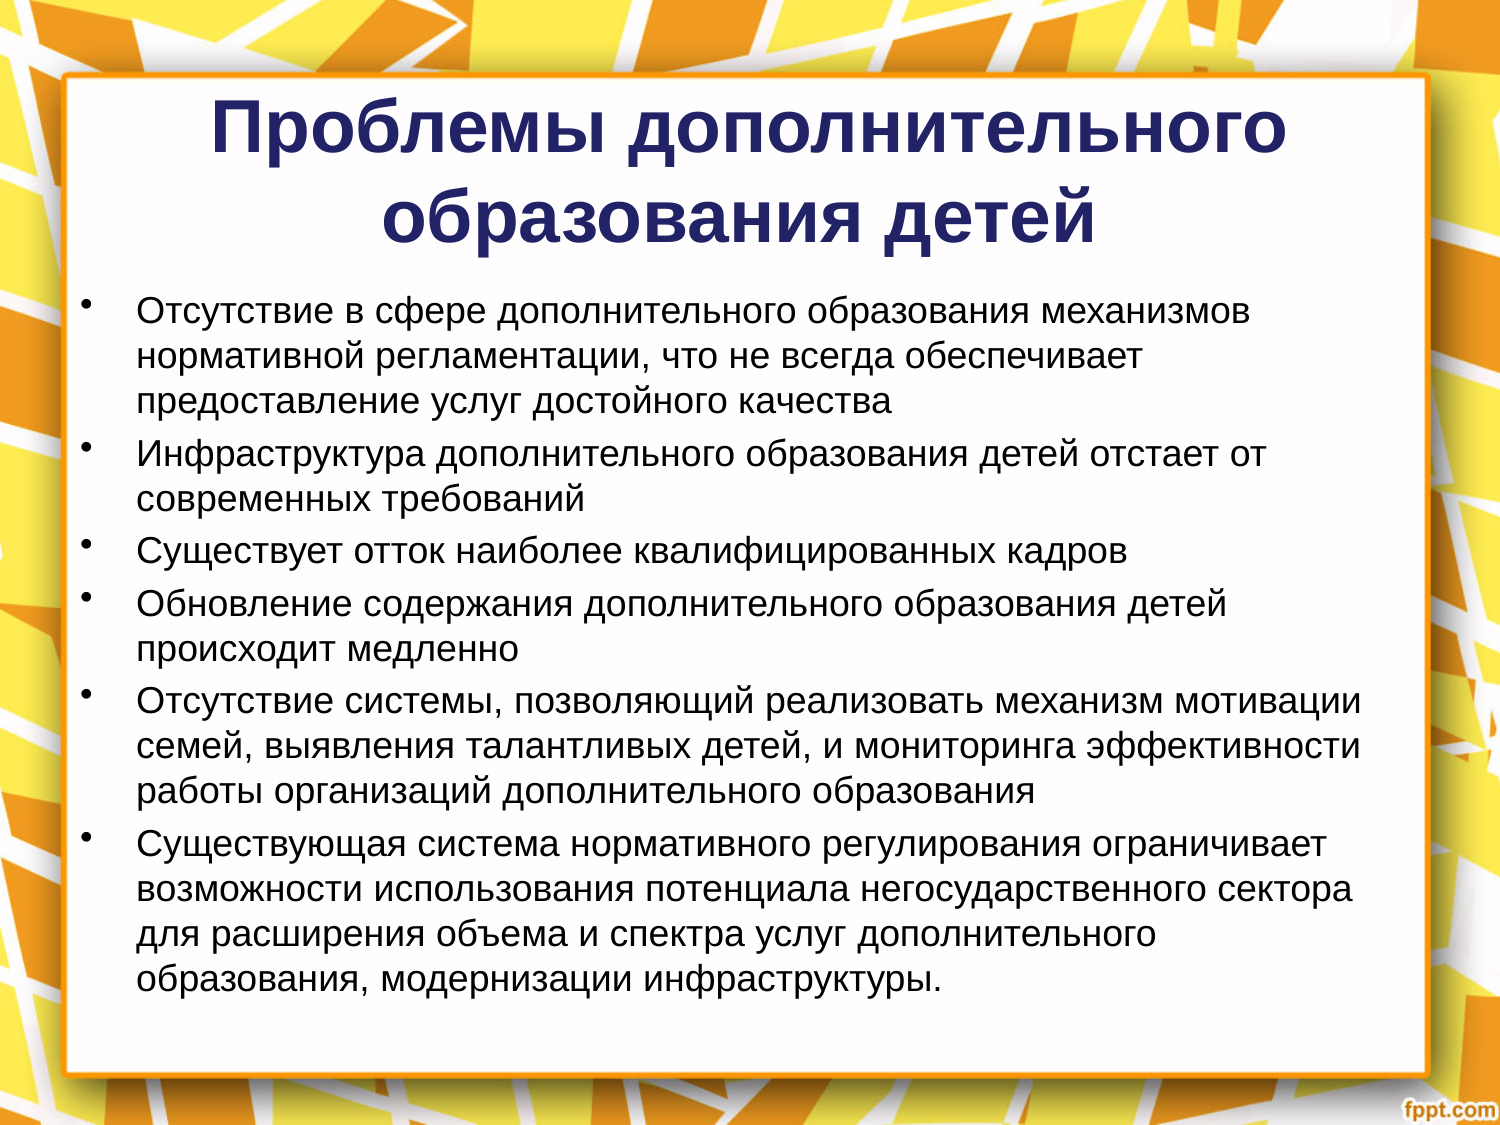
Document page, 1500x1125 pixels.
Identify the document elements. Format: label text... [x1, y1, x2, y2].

picture [0, 0, 1500, 1125]
list Отсутствие в сфере дополнительного образования механизмов нормативной регламентации, что не всегда обеспечивает предоставление услуг достойного качества Инфраструктура дополнительного образования детей отстает от современных требований Существует отток наиболее квалифицированных кадров Обновление содержания дополнительного образования детей происходит медленно Отсутствие системы, позволяющий реализовать механизм мотивации семей, выявления талантливых детей, и мониторинга эффективности работы организаций дополнительного образования Существующая система нормативного регулирования ограничивает возможности использования потенциала негосударственного сектора для расширения объема и спектра услуг дополнительного образования, модернизации инфраструктуры. [64, 278, 1415, 1024]
title Проблемы дополнительного образования детей [75, 101, 1425, 233]
